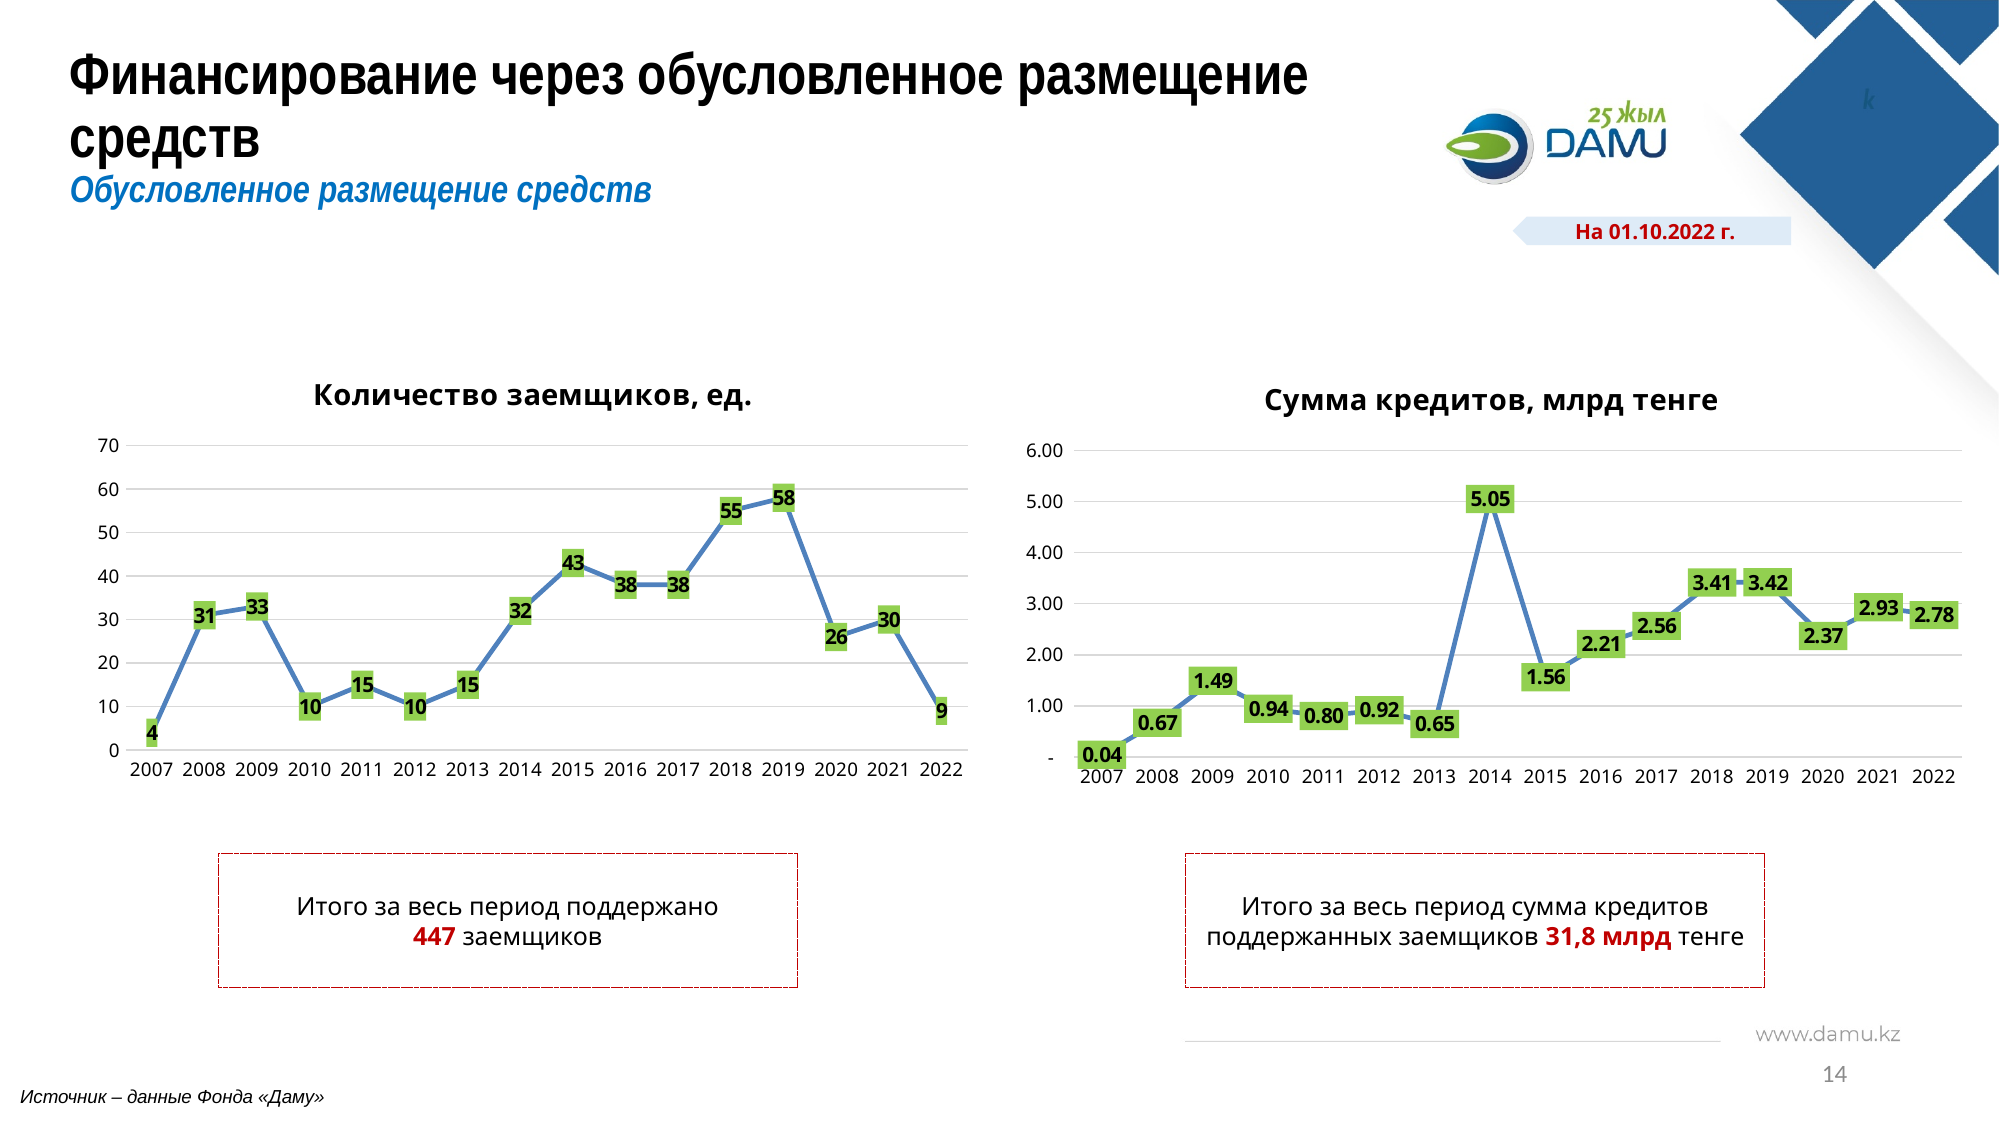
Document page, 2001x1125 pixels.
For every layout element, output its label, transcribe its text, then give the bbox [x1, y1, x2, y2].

text_box На 01.10.2022 г. [1511, 215, 1793, 247]
picture [1, 0, 1999, 1125]
text_box Итого за весь период сумма кредитов поддержанных заемщиков 31,8 млрд тенге [1185, 853, 1765, 988]
text_box Источник – данные Фонда «Даму» [17, 1082, 1811, 1108]
chart [79, 348, 986, 792]
chart [1001, 353, 1982, 799]
title Финансирование через обусловленное размещение средств Обусловленное размещение средств [54, 53, 1327, 203]
text_box Итого за весь период поддержано 447 заемщиков [218, 853, 798, 988]
slide_number 14 [1412, 1042, 1863, 1103]
